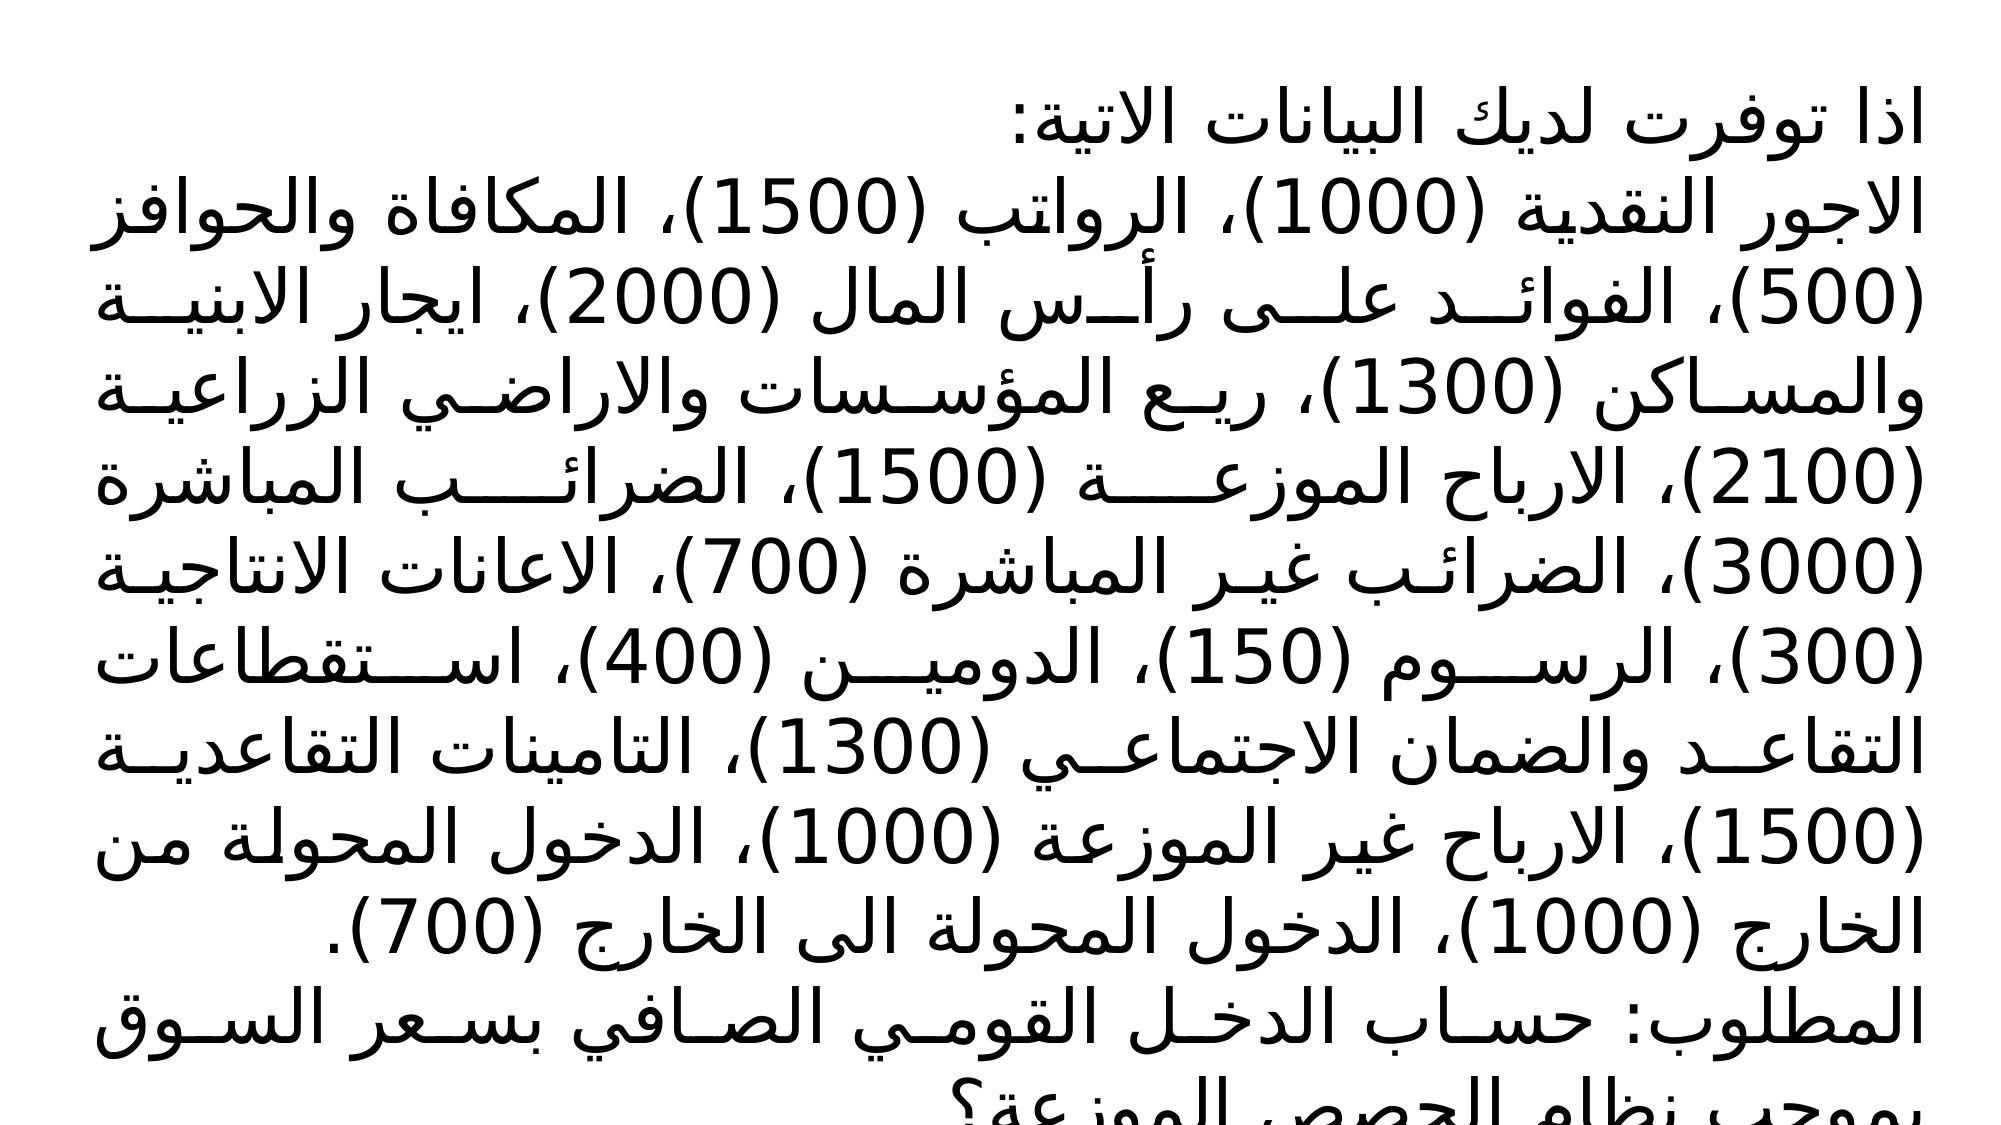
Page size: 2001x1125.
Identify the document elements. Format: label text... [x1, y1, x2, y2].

text_box اذا توفرت لديك البيانات الاتية: الاجور النقدية (1000)، الرواتب (1500)، المكافاة والحوافز (500)، الفوائد على رأس المال (2000)، ايجار الابنية والمساكن (1300)، ريع المؤسسات والاراضي الزراعية (2100)، الارباح الموزعة (1500)، الضرائب المباشرة (3000)، الضرائب غير المباشرة (700)، الاعانات الانتاجية (300)، الرسوم (150)، الدومين (400)، استقطاعات التقاعد والضمان الاجتماعي (1300)، التامينات التقاعدية (1500)، الارباح غير الموزعة (1000)، الدخول المحولة من الخارج (1000)، الدخول المحولة الى الخارج (700). المطلوب: حساب الدخل القومي الصافي بسعر السوق بموجب نظام الحصص الموزعة؟ [78, 61, 1944, 1125]
